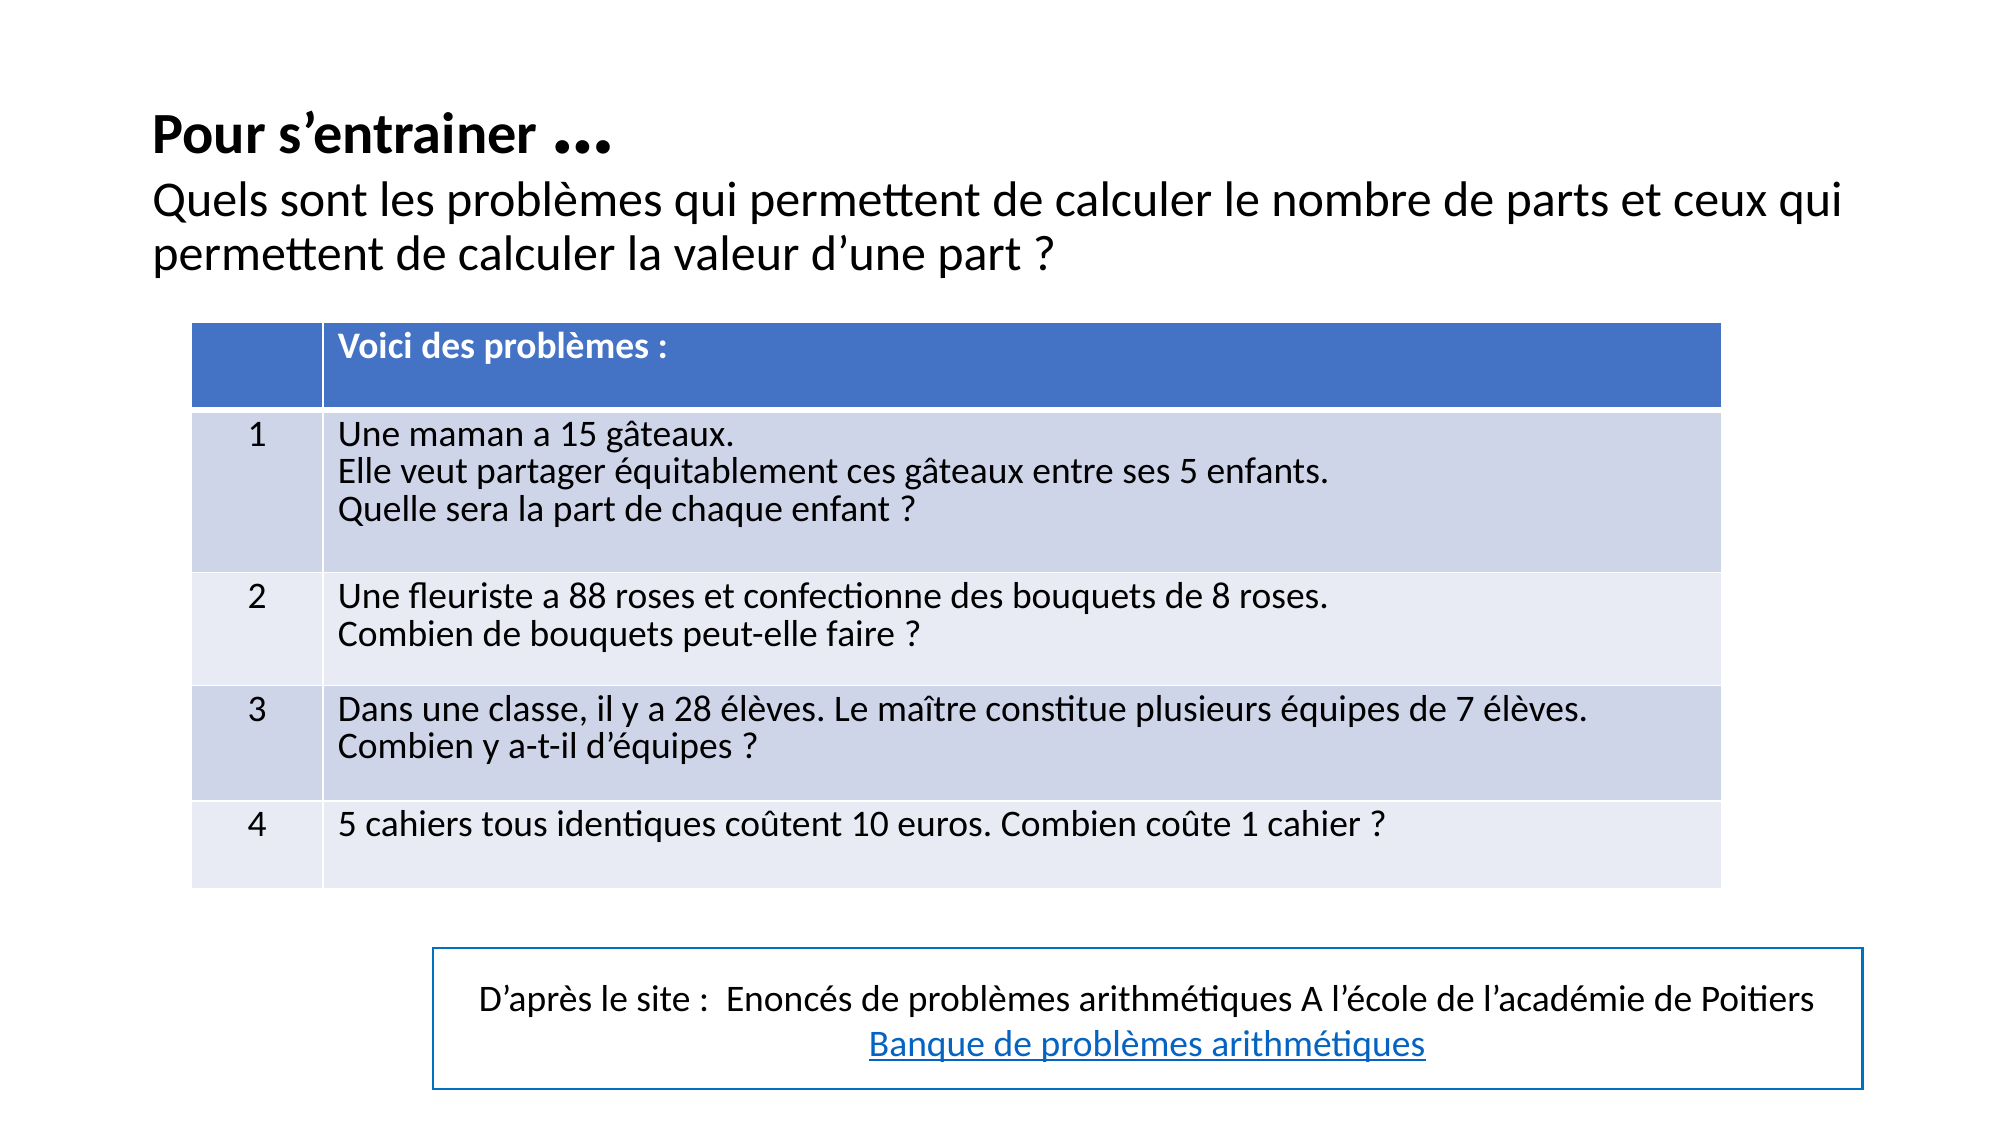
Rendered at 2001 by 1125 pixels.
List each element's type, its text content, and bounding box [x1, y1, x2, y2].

list [137, 322, 1863, 1014]
table_cell 1 [192, 413, 322, 572]
table_cell 3 [192, 686, 322, 800]
title Pour s’entrainer … Quels sont les problèmes qui permettent de calculer le nombre de parts et ceux qui permettent de calculer la valeur d’une part ? [137, 59, 1863, 296]
table_cell 4 [192, 802, 322, 888]
table_header [192, 323, 322, 407]
table_cell Dans une classe, il y a 28 élèves. Le maître constitue plusieurs équipes de 7 élèves. Combien y a-t-il d’équipes ? [324, 686, 1721, 800]
text_box D’après le site : Enoncés de problèmes arithmétiques A l’école de l’académie de Poitiers Banque de problèmes arithmétiques [432, 947, 1864, 1090]
table_cell Une fleuriste a 88 roses et confectionne des bouquets de 8 roses. Combien de bouquets peut-elle faire ? [324, 573, 1721, 685]
table_cell 2 [192, 573, 322, 685]
table_cell 5 cahiers tous identiques coûtent 10 euros. Combien coûte 1 cahier ? [324, 802, 1721, 888]
table_cell Une maman a 15 gâteaux. Elle veut partager équitablement ces gâteaux entre ses 5 enfants. Quelle sera la part de chaque enfant ? [324, 413, 1721, 572]
table_header Voici des problèmes : [324, 323, 1721, 407]
